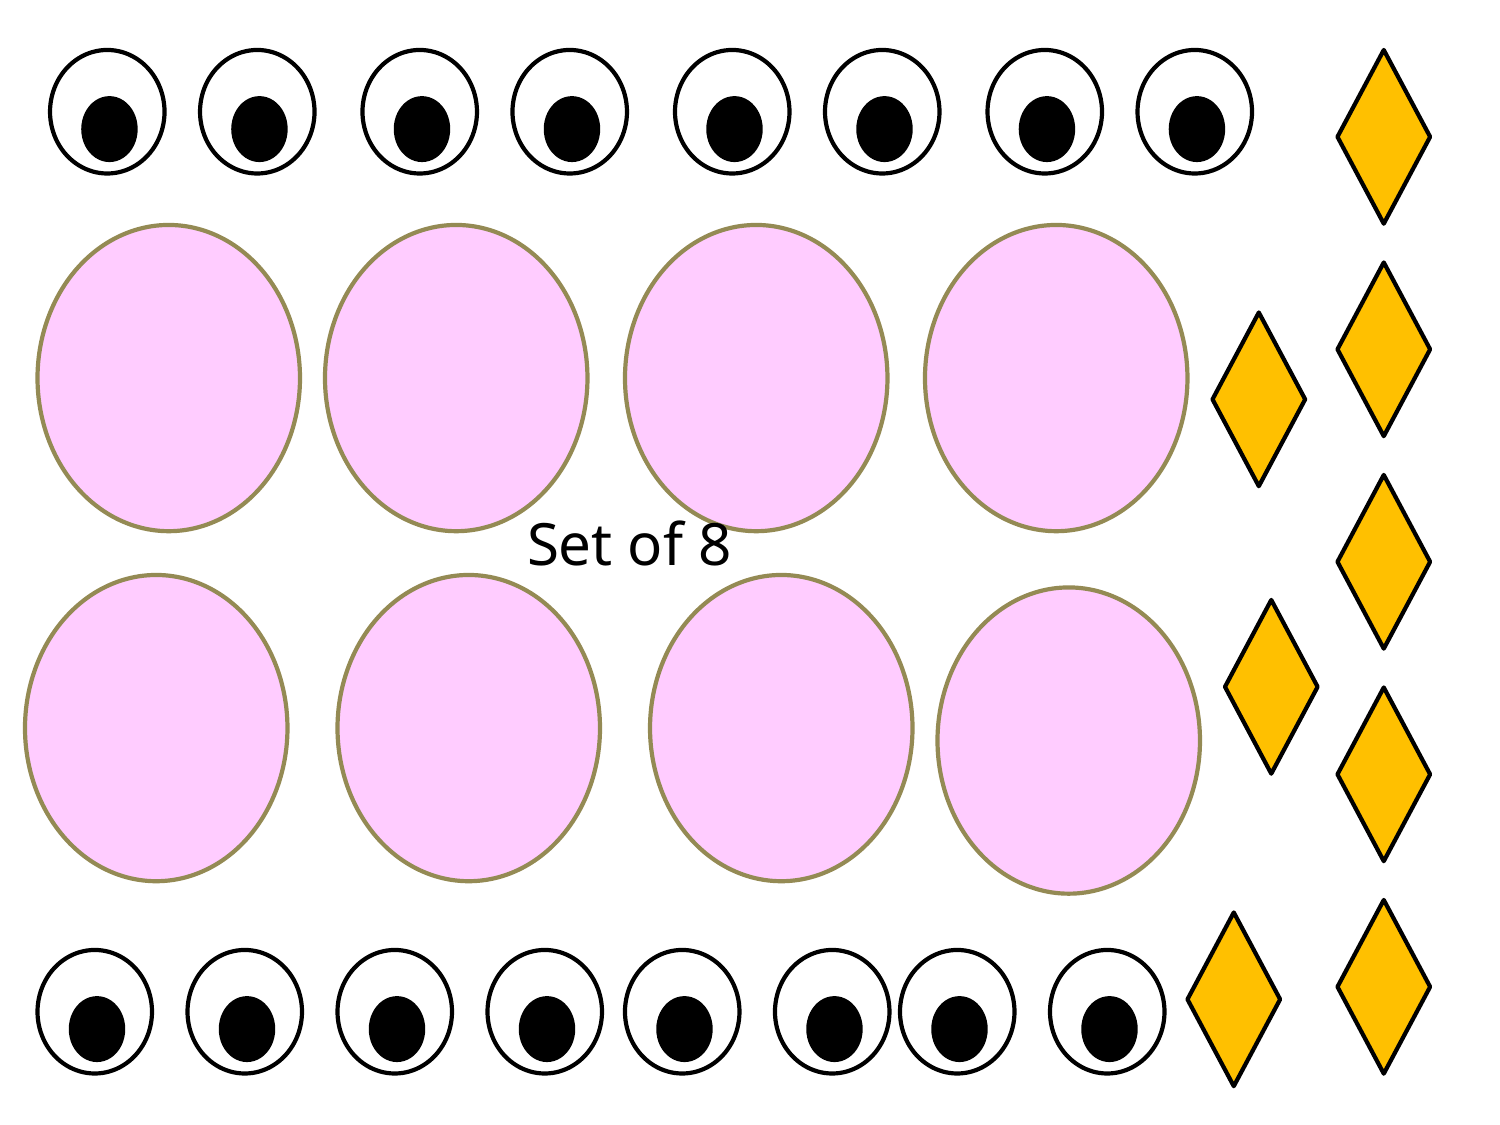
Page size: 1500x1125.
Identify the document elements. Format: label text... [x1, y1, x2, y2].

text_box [337, 949, 603, 1074]
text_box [899, 949, 1165, 1074]
text_box [622, 222, 890, 500]
text_box [647, 585, 915, 884]
text_box [1185, 910, 1282, 1089]
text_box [362, 49, 628, 174]
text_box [49, 49, 315, 174]
text_box [935, 585, 1203, 896]
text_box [674, 49, 940, 174]
text_box [1335, 260, 1432, 439]
text_box [322, 222, 590, 534]
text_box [624, 949, 890, 1074]
text_box [1210, 310, 1308, 489]
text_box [37, 949, 303, 1074]
text_box [1335, 472, 1432, 651]
text_box [35, 222, 303, 534]
text_box [1335, 47, 1432, 226]
text_box [335, 572, 603, 884]
text_box [22, 572, 290, 884]
text_box [1223, 597, 1320, 776]
text_box [922, 222, 1190, 534]
text_box Set of 8 [512, 500, 900, 585]
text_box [987, 49, 1253, 174]
text_box [1335, 897, 1432, 1076]
text_box [1335, 685, 1432, 864]
